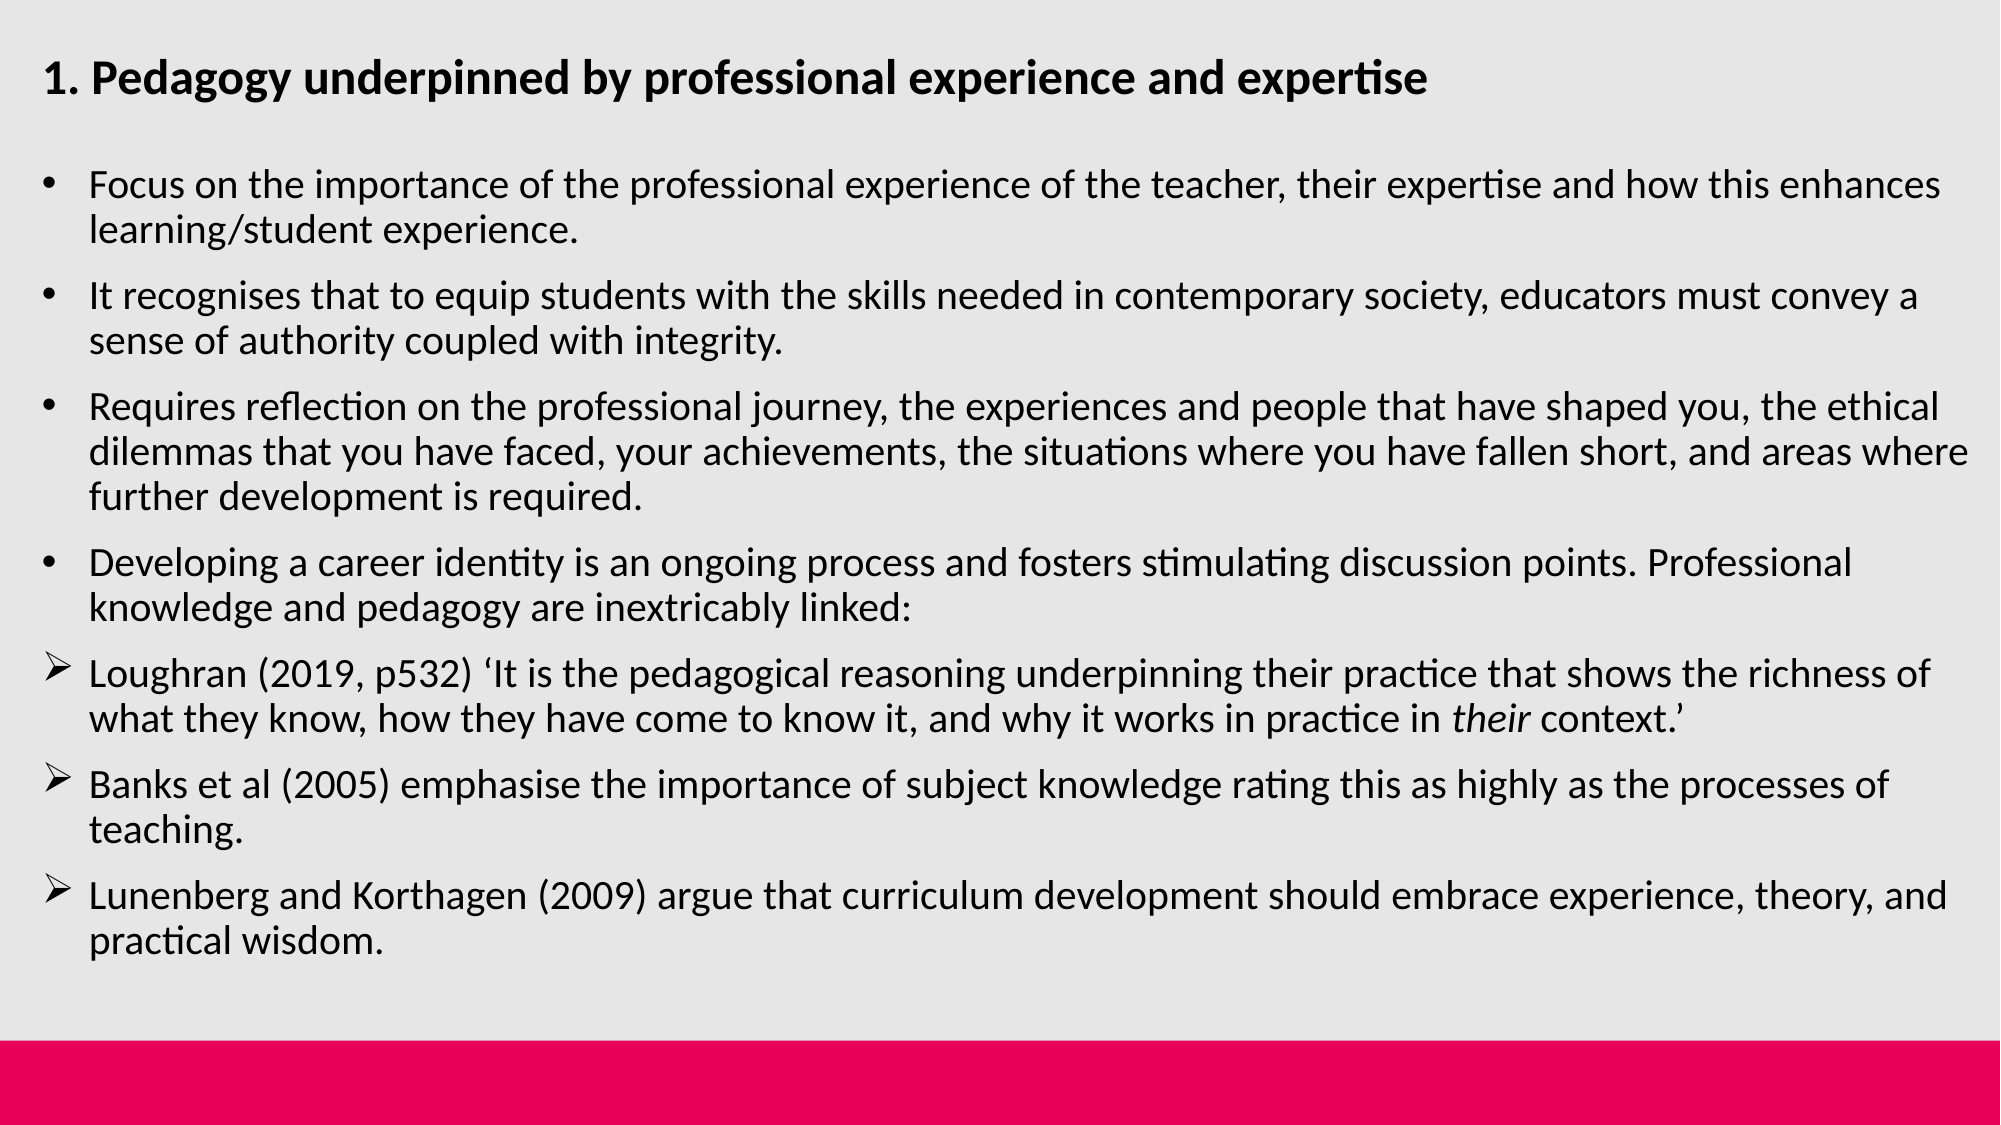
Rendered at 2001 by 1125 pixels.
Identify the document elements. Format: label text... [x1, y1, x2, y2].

list Focus on the importance of the professional experience of the teacher, their expertise and how this enhances learning/student experience. It recognises that to equip students with the skills needed in contemporary society, educators must convey a sense of authority coupled with integrity. Requires reflection on the professional journey, the experiences and people that have shaped you, the ethical dilemmas that you have faced, your achievements, the situations where you have fallen short, and areas where further development is required. Developing a career identity is an ongoing process and fosters stimulating discussion points. Professional knowledge and pedagogy are inextricably linked: Loughran (2019, p532) ‘It is the pedagogical reasoning underpinning their practice that shows the richness of what they know, how they have come to know it, and why it works in practice in their context.’ Banks et al (2005) emphasise the importance of subject knowledge rating this as highly as the processes of teaching. Lunenberg and Korthagen (2009) argue that curriculum development should embrace experience, theory, and practical wisdom. [26, 155, 2000, 1094]
title 1. Pedagogy underpinned by professional experience and expertise [26, 31, 1776, 126]
